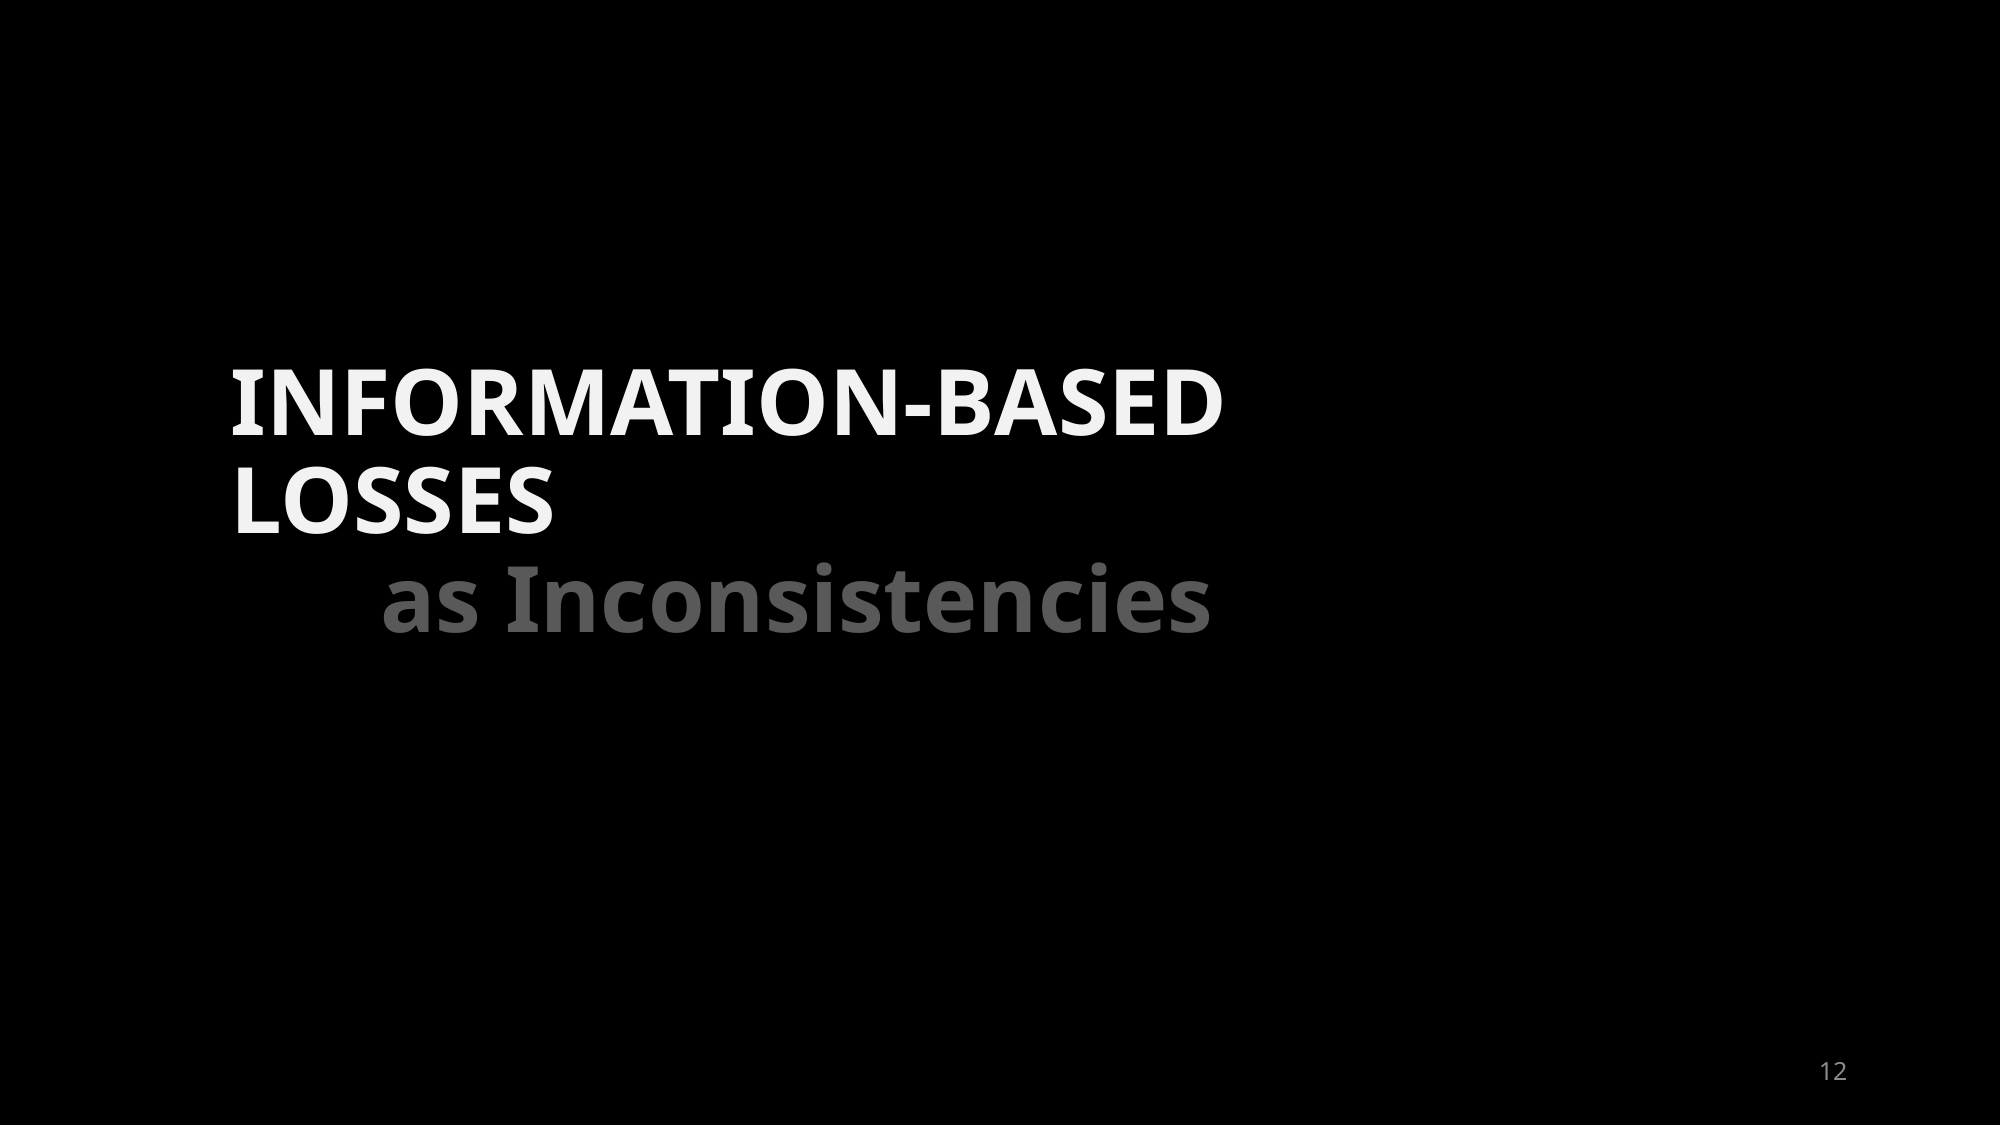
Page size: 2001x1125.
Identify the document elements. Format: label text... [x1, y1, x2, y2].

slide_number 12 [1412, 1042, 1863, 1103]
title INFORMATION-BASED LOSSES as Inconsistencies [215, 395, 1560, 613]
